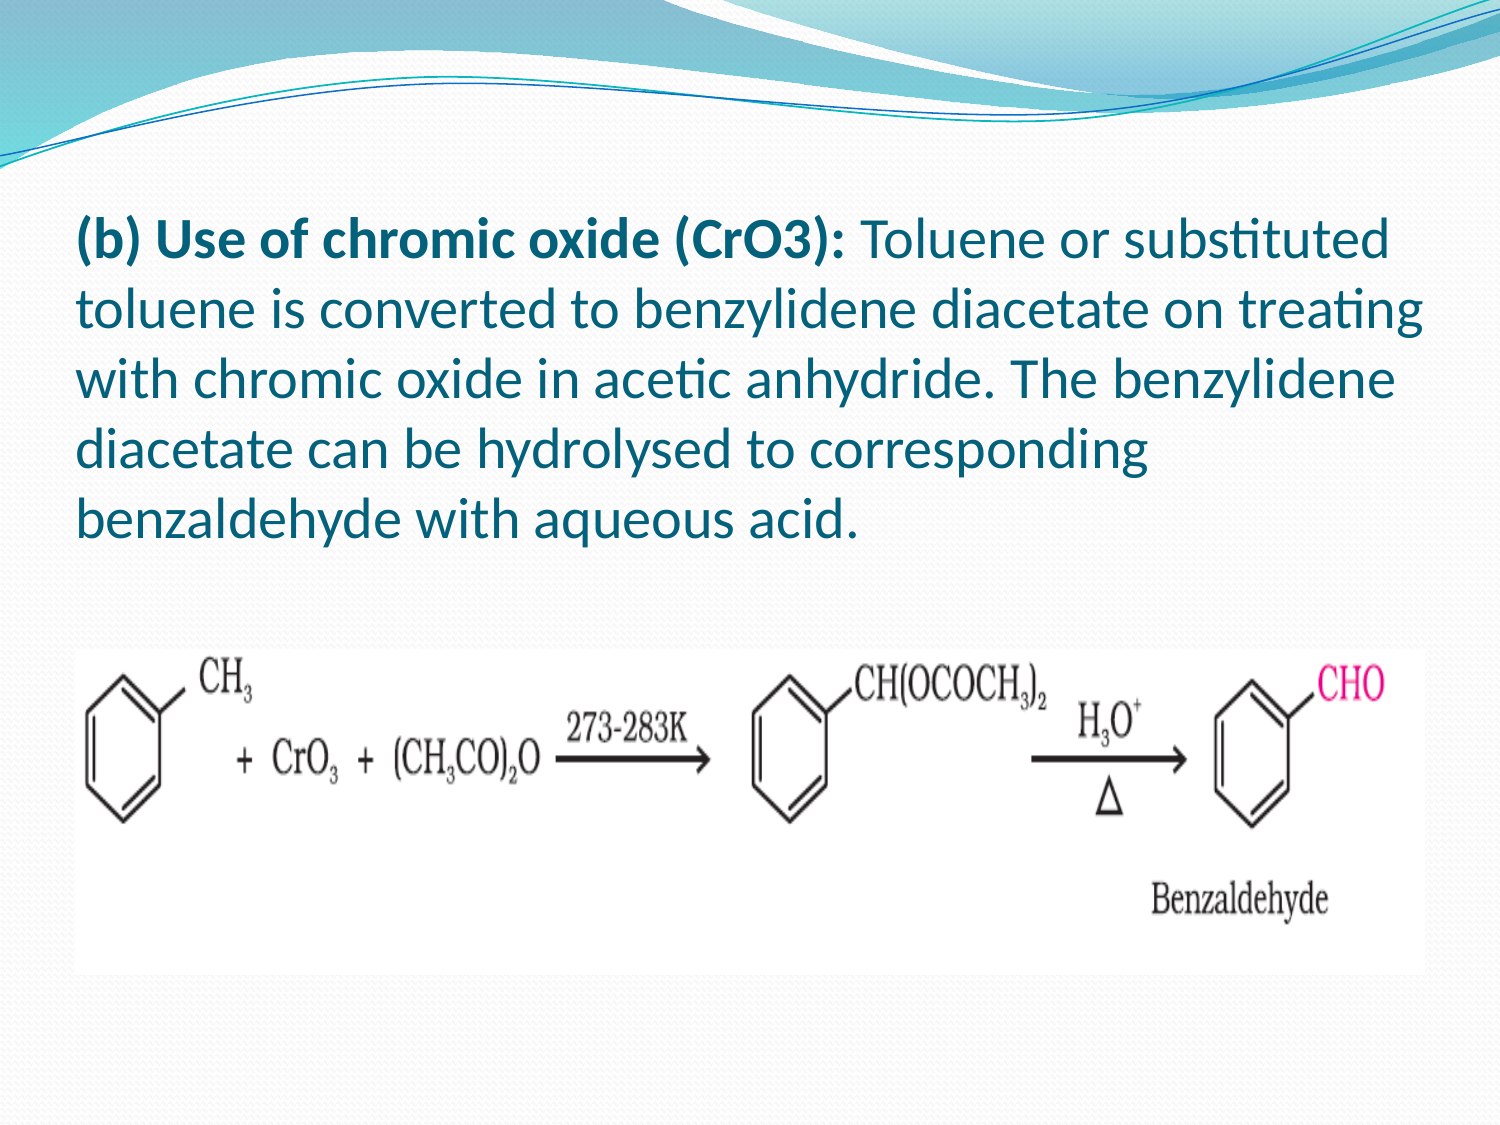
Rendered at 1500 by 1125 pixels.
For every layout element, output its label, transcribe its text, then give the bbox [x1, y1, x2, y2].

title (b) Use of chromic oxide (CrO3): Toluene or substituted toluene is converted to benzylidene diacetate on treating with chromic oxide in acetic anhydride. The benzylidene diacetate can be hydrolysed to corresponding benzaldehyde with aqueous acid. [75, 50, 1425, 550]
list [74, 649, 1426, 976]
